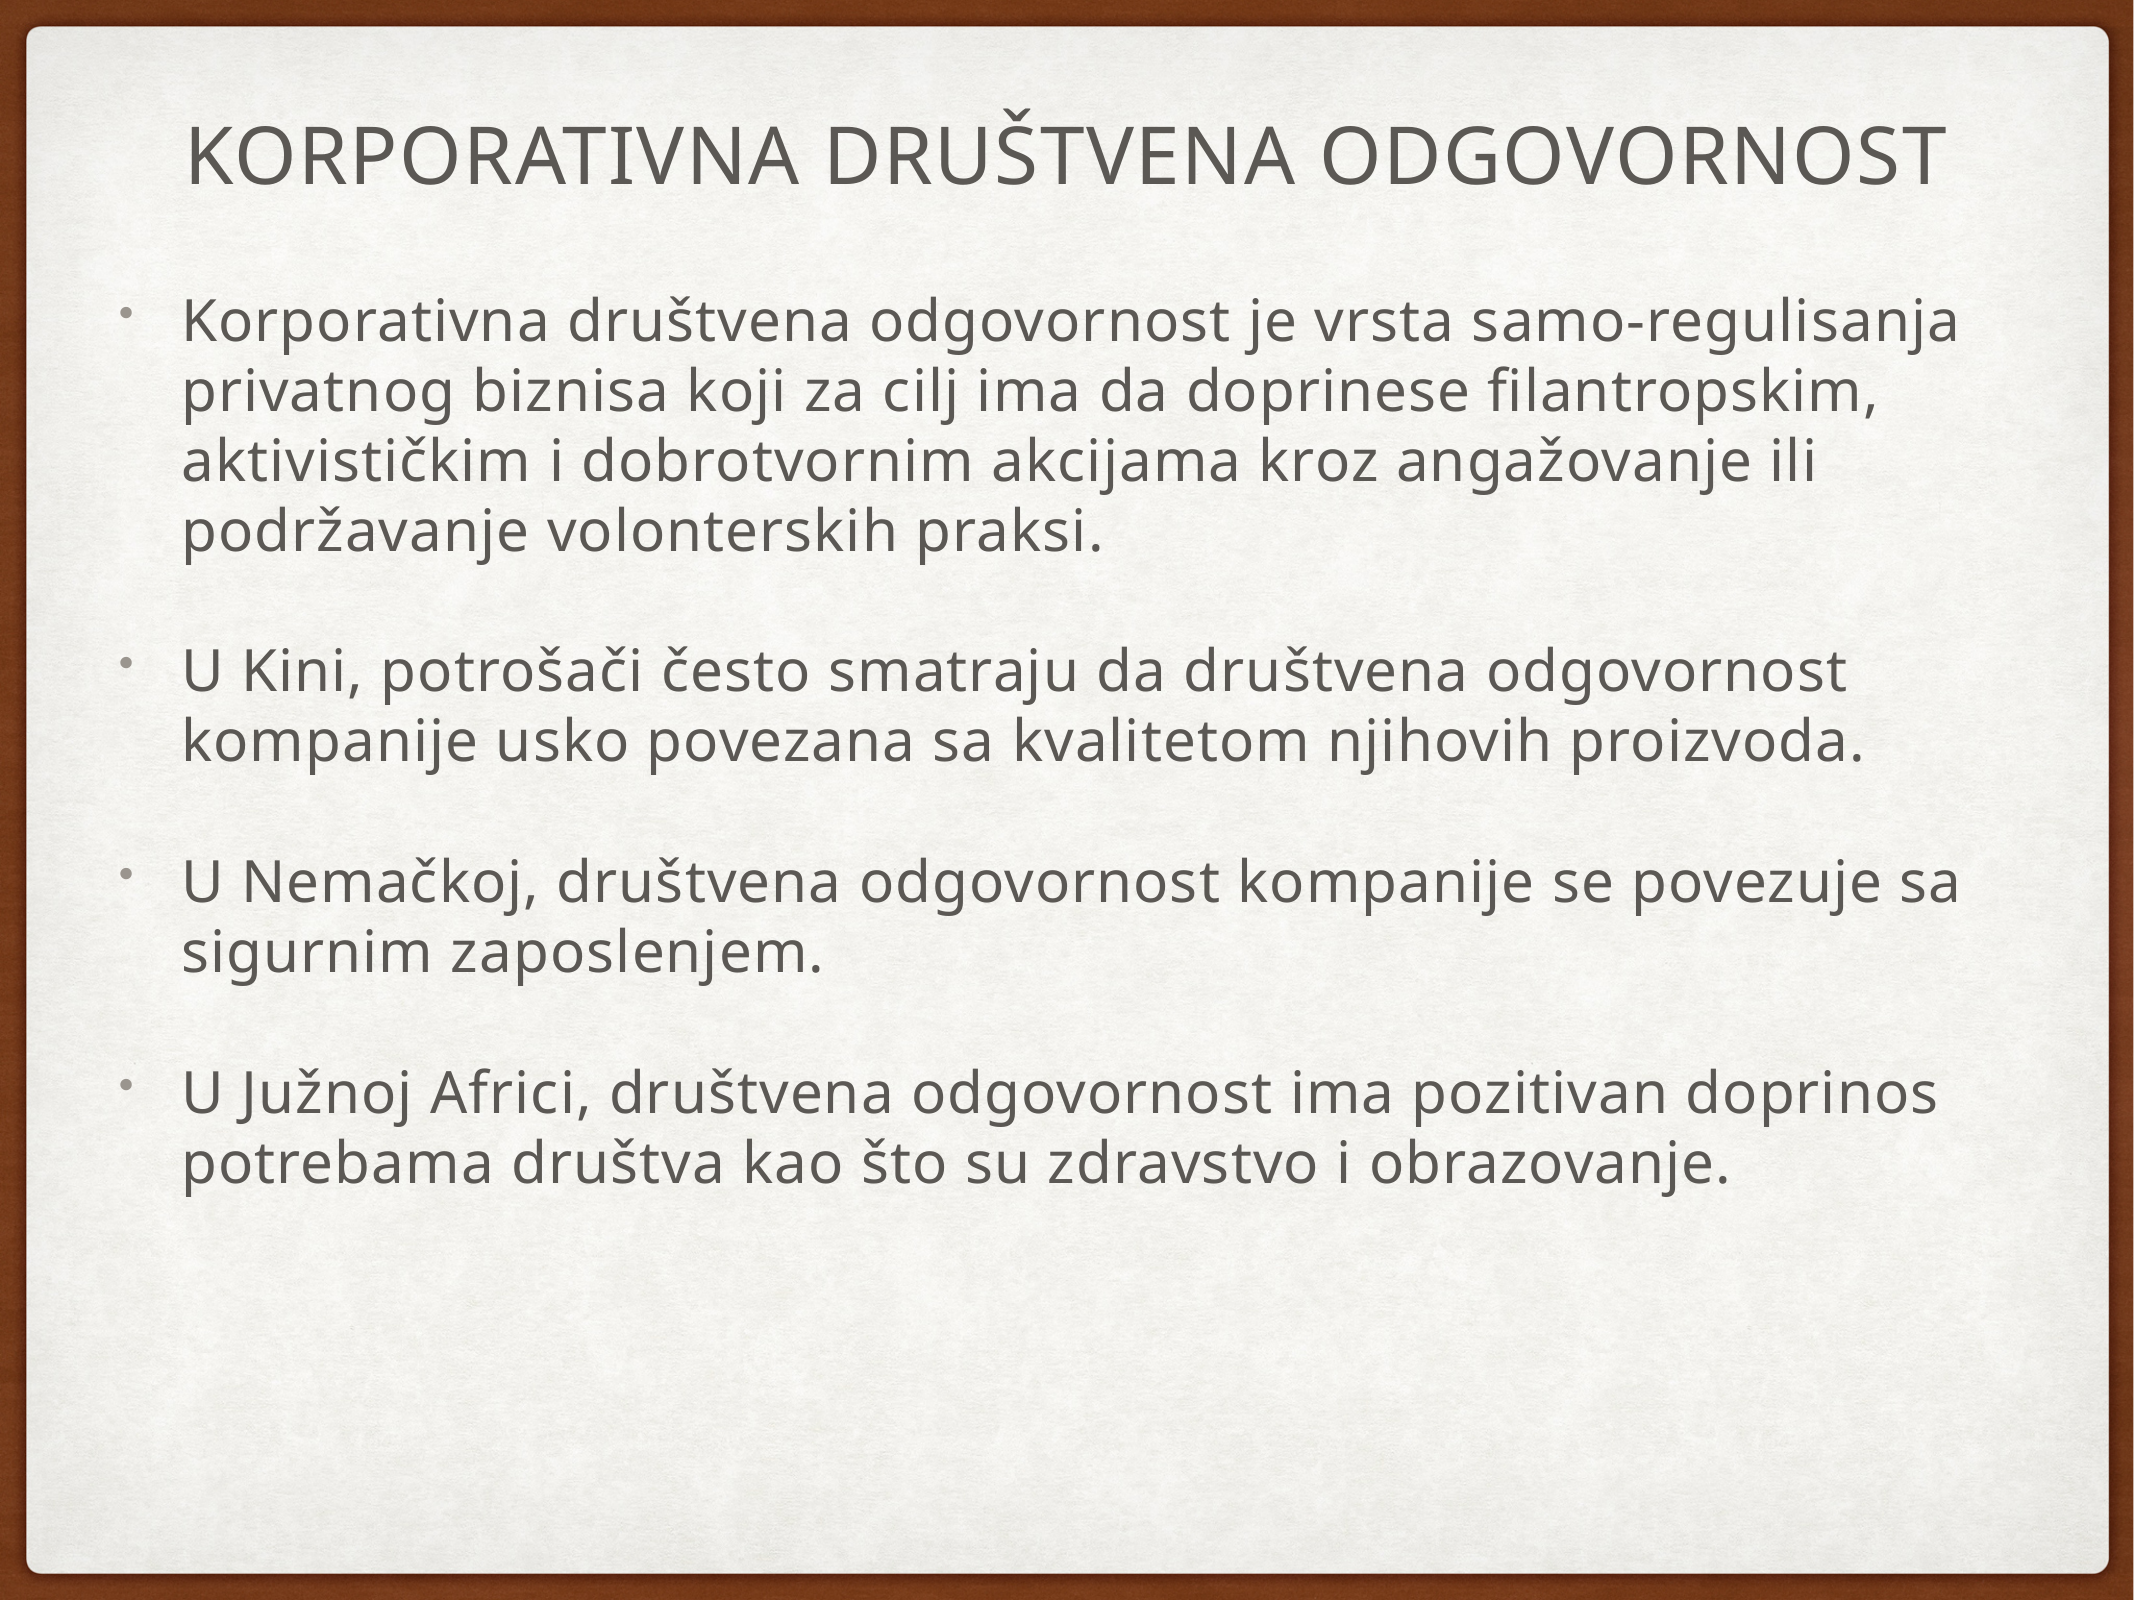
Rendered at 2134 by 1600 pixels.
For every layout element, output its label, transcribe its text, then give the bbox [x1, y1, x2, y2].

list Korporativna društvena odgovornost je vrsta samo-regulisanja privatnog biznisa koji za cilj ima da doprinese filantropskim, aktivističkim i dobrotvornim akcijama kroz angažovanje ili podržavanje volonterskih praksi. U Kini, potrošači često smatraju da društvena odgovornost kompanije usko povezana sa kvalitetom njihovih proizvoda. U Nemačkoj, društvena odgovornost kompanije se povezuje sa sigurnim zaposlenjem. U Južnoj Africi, društvena odgovornost ima pozitivan doprinos potrebama društva kao što su zdravstvo i obrazovanje. [109, 274, 2024, 1451]
title korporativna društvena odgovornost [109, 95, 2024, 220]
picture [0, 0, 2134, 1600]
